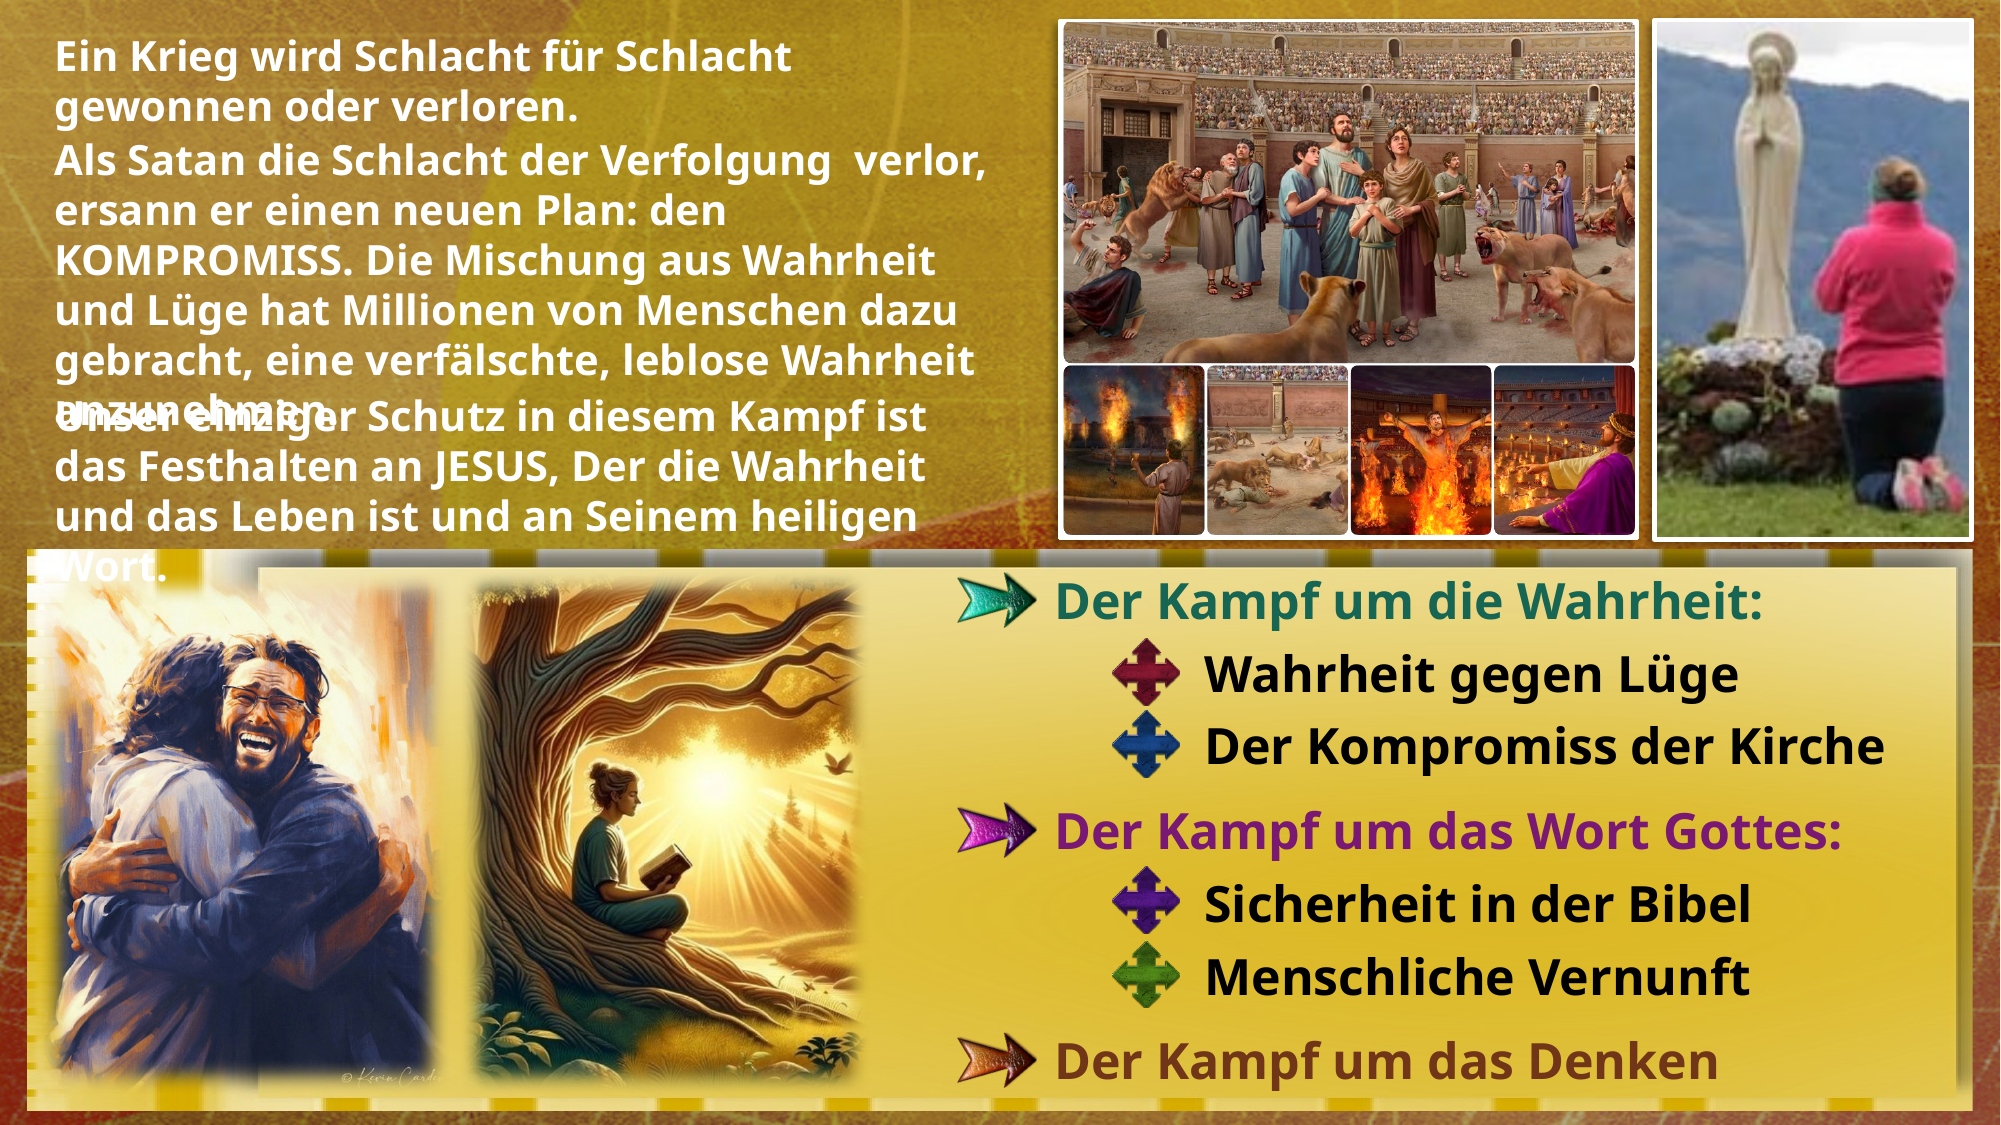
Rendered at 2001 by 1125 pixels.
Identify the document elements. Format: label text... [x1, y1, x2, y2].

text_box [26, 548, 1974, 1112]
picture [0, 0, 2001, 1125]
text_box Der Kampf um die Wahrheit: Wahrheit gegen Lüge Der Kompromiss der Kirche Der Kampf um das Wort Gottes: Sicherheit in der Bibel Menschliche Vernunft Der Kampf um das Denken [1039, 562, 1961, 1098]
text_box Ein Krieg wird Schlacht für Schlacht gewonnen oder verloren. [40, 22, 1050, 137]
text_box Unser einziger Schutz in diesem Kampf ist das Festhalten an JESUS, Der die Wahrheit und das Leben ist und an Seinem heiligen Wort. [39, 442, 1008, 598]
text_box Als Satan die Schlacht der Verfolgung verlor, ersann er einen neuen Plan: den KOMPROMISS. Die Mischung aus Wahrheit und Lüge hat Millionen von Menschen dazu gebracht, eine verfälschte, leblose Wahrheit anzunehmen. [39, 126, 1008, 442]
